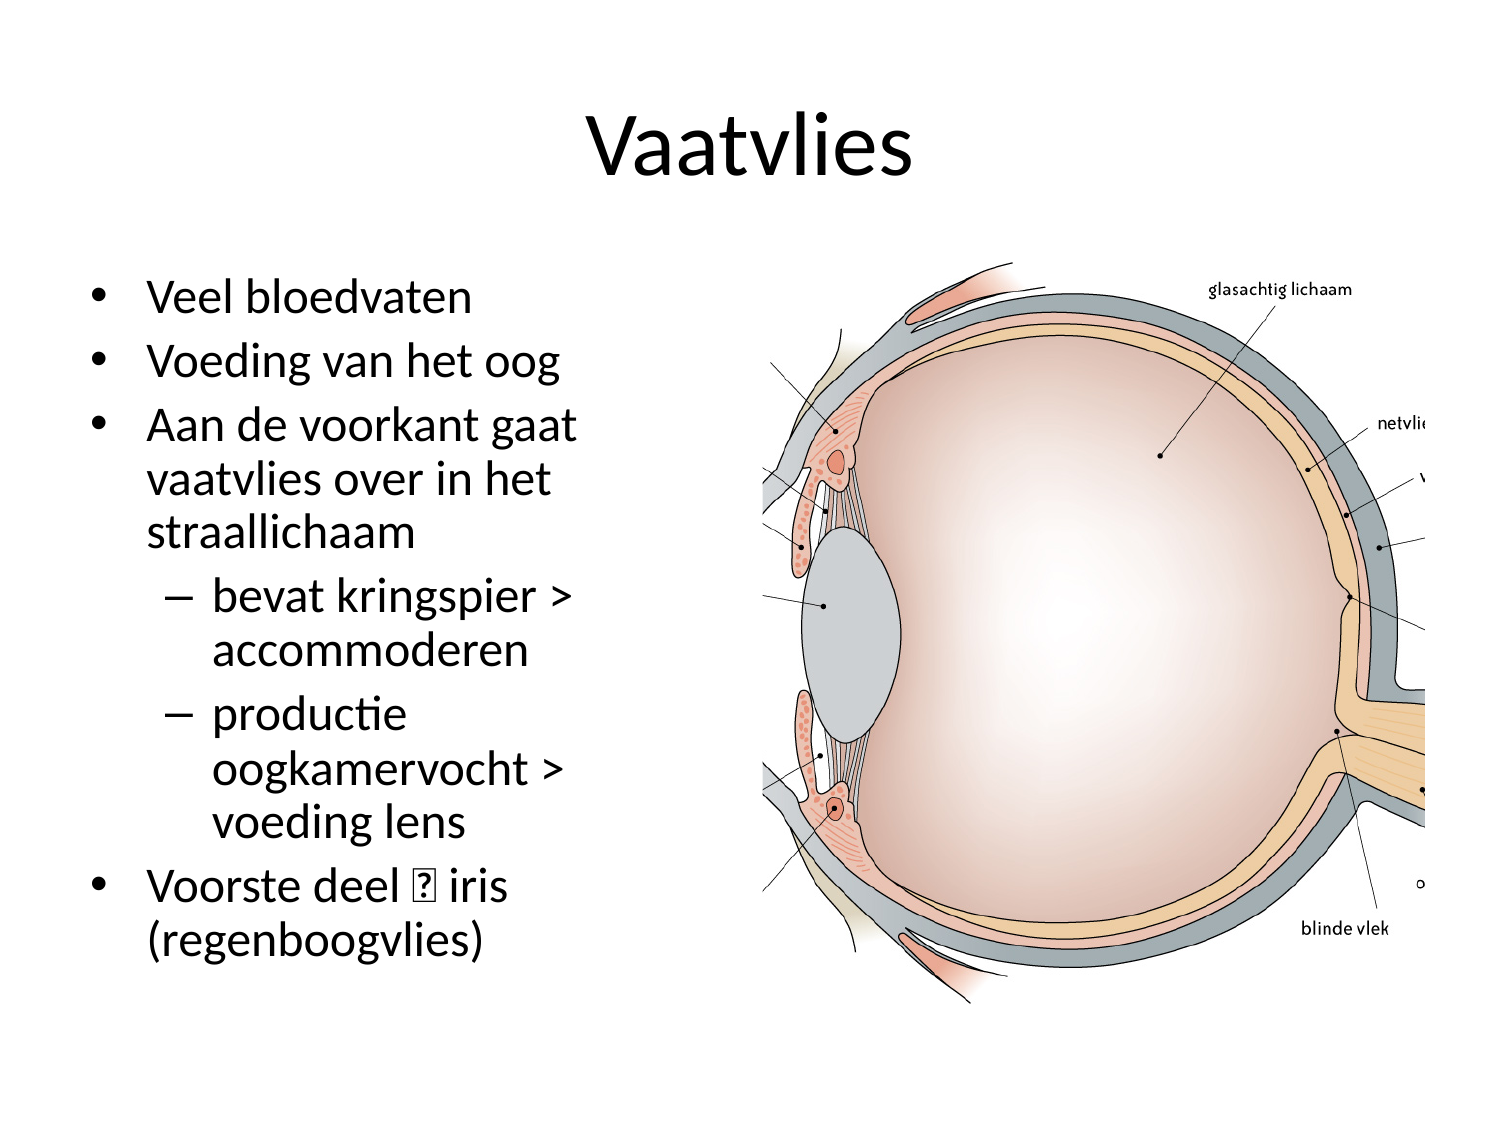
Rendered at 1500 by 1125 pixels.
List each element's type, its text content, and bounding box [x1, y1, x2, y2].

title Vaatvlies [75, 45, 1425, 233]
list Veel bloedvaten Voeding van het oog Aan de voorkant gaat vaatvlies over in het straallichaam bevat kringspier > accommoderen productie oogkamervocht > voeding lens Voorste deel  iris (regenboogvlies) [75, 262, 738, 1005]
picture [762, 262, 1426, 1006]
